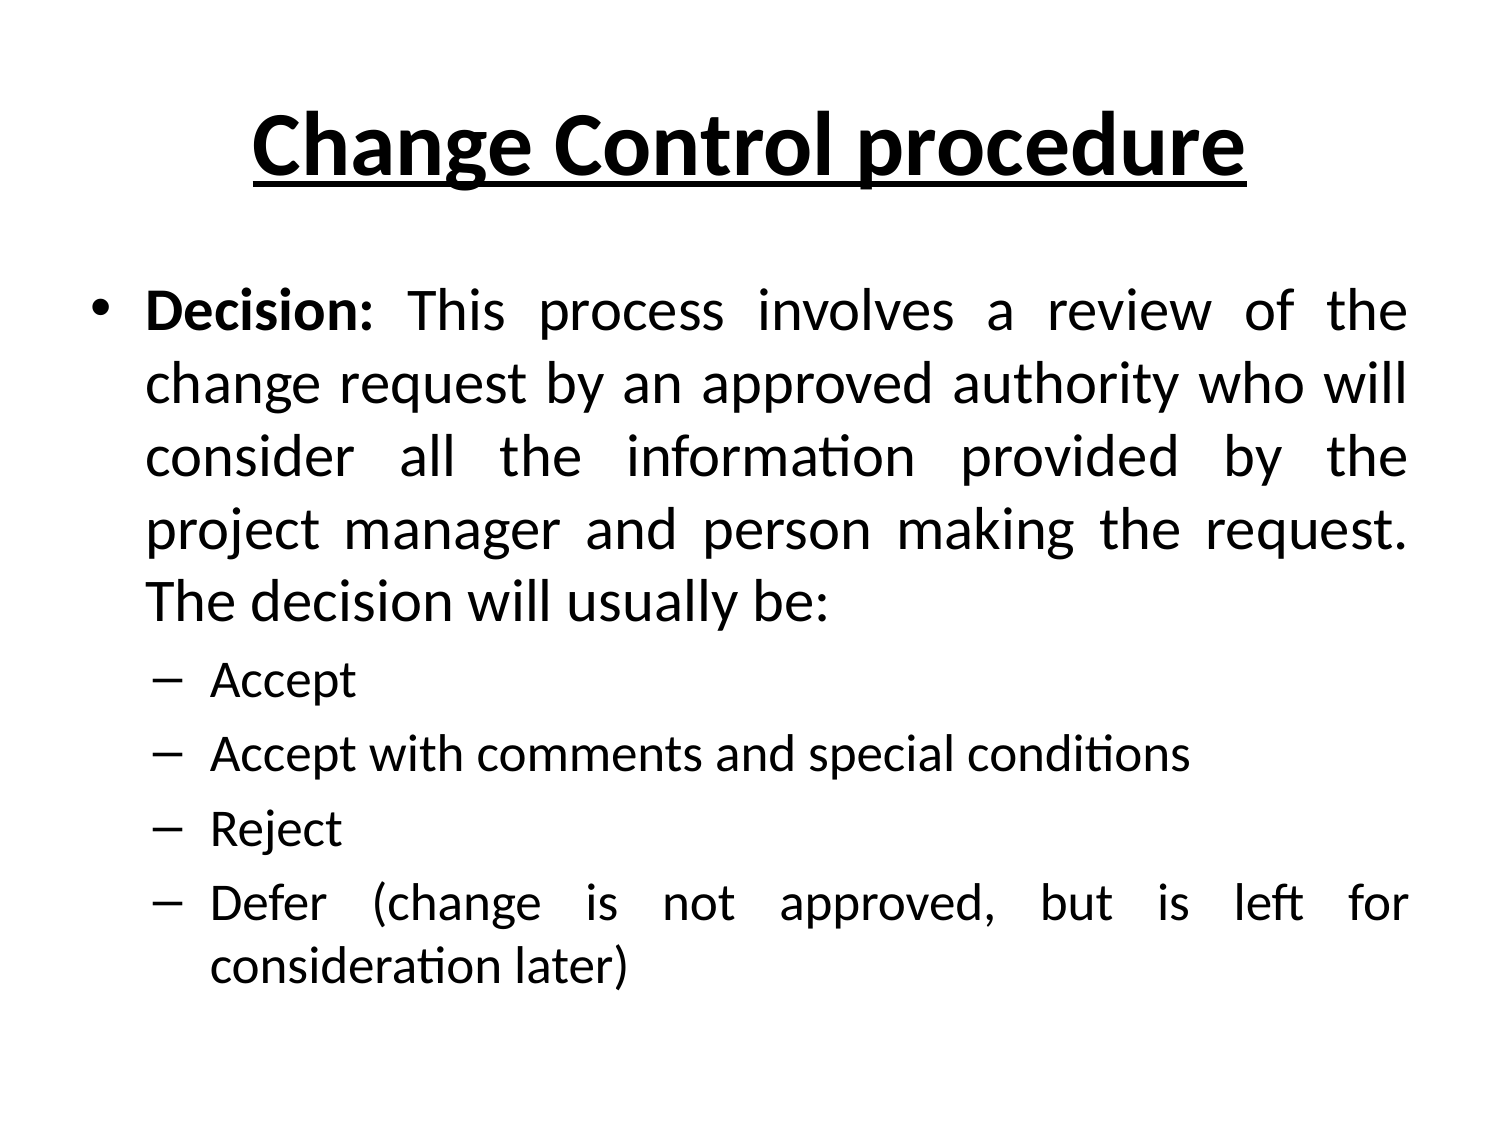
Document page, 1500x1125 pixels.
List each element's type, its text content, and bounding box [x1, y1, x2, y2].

list Decision: This process involves a review of the change request by an approved authority who will consider all the information provided by the project manager and person making the request. The decision will usually be: Accept Accept with comments and special conditions Reject Defer (change is not approved, but is left for consideration later) [75, 262, 1425, 1005]
title Change Control procedure [75, 45, 1425, 233]
